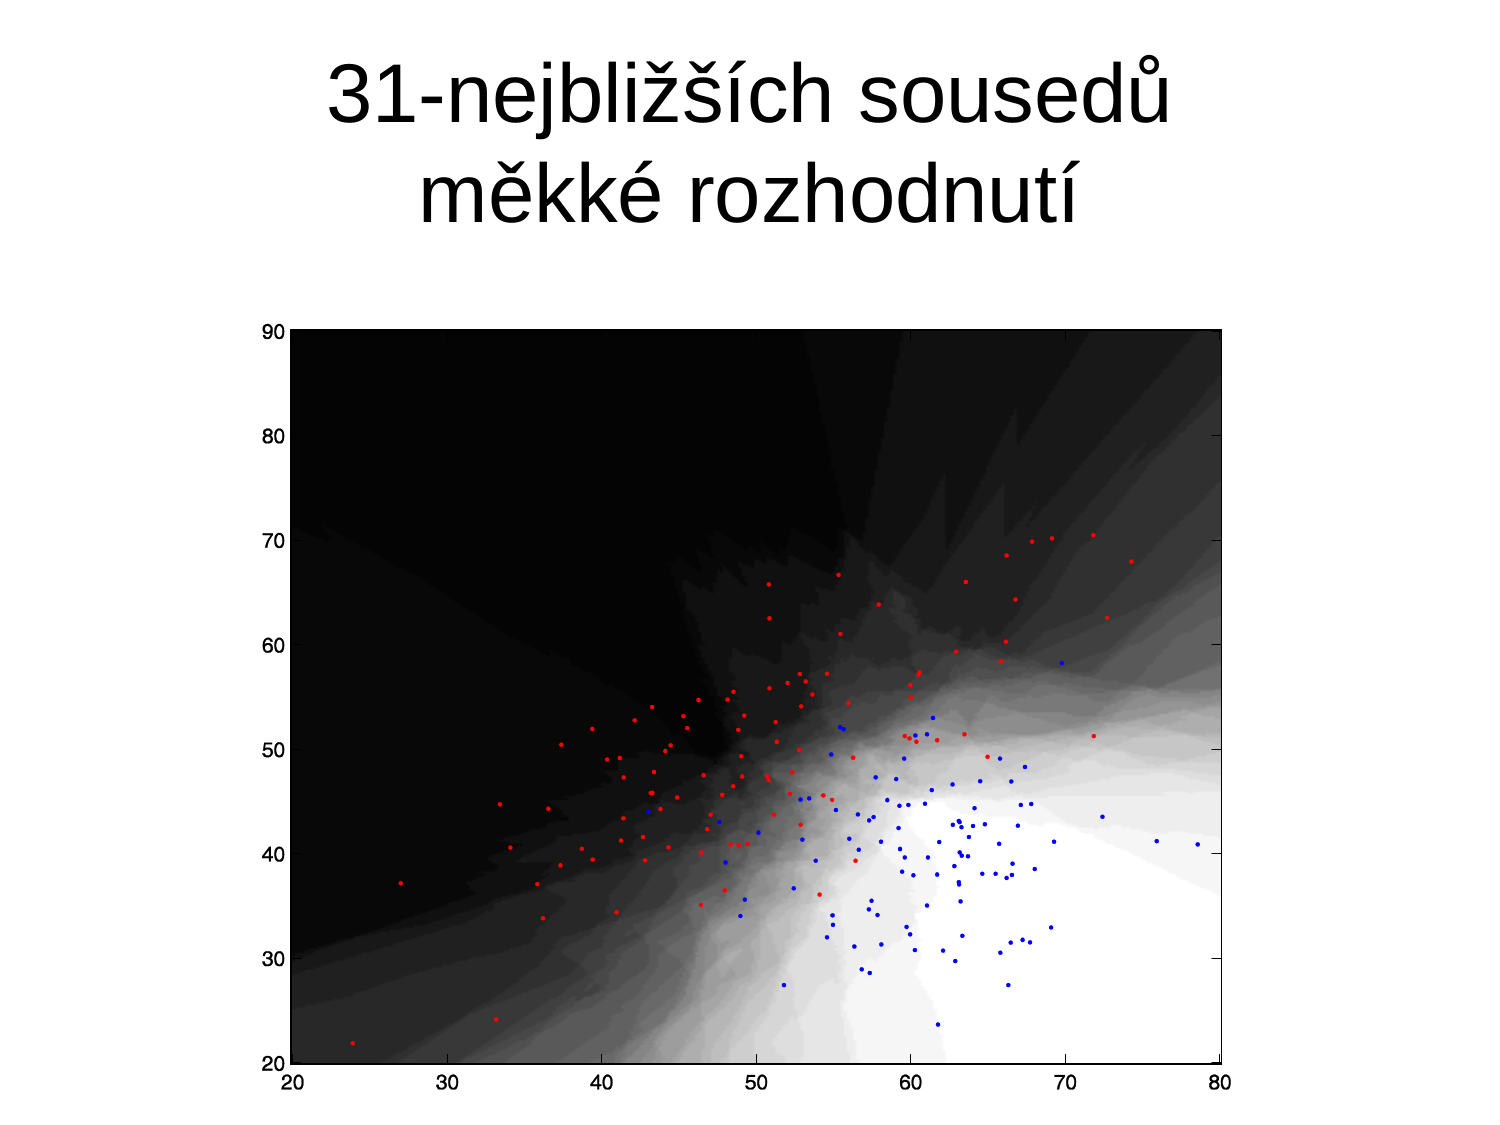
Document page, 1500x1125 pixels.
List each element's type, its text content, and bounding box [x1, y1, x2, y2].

picture [260, 312, 1240, 1090]
title 31-nejbližších sousedů měkké rozhodnutí [75, 45, 1425, 233]
